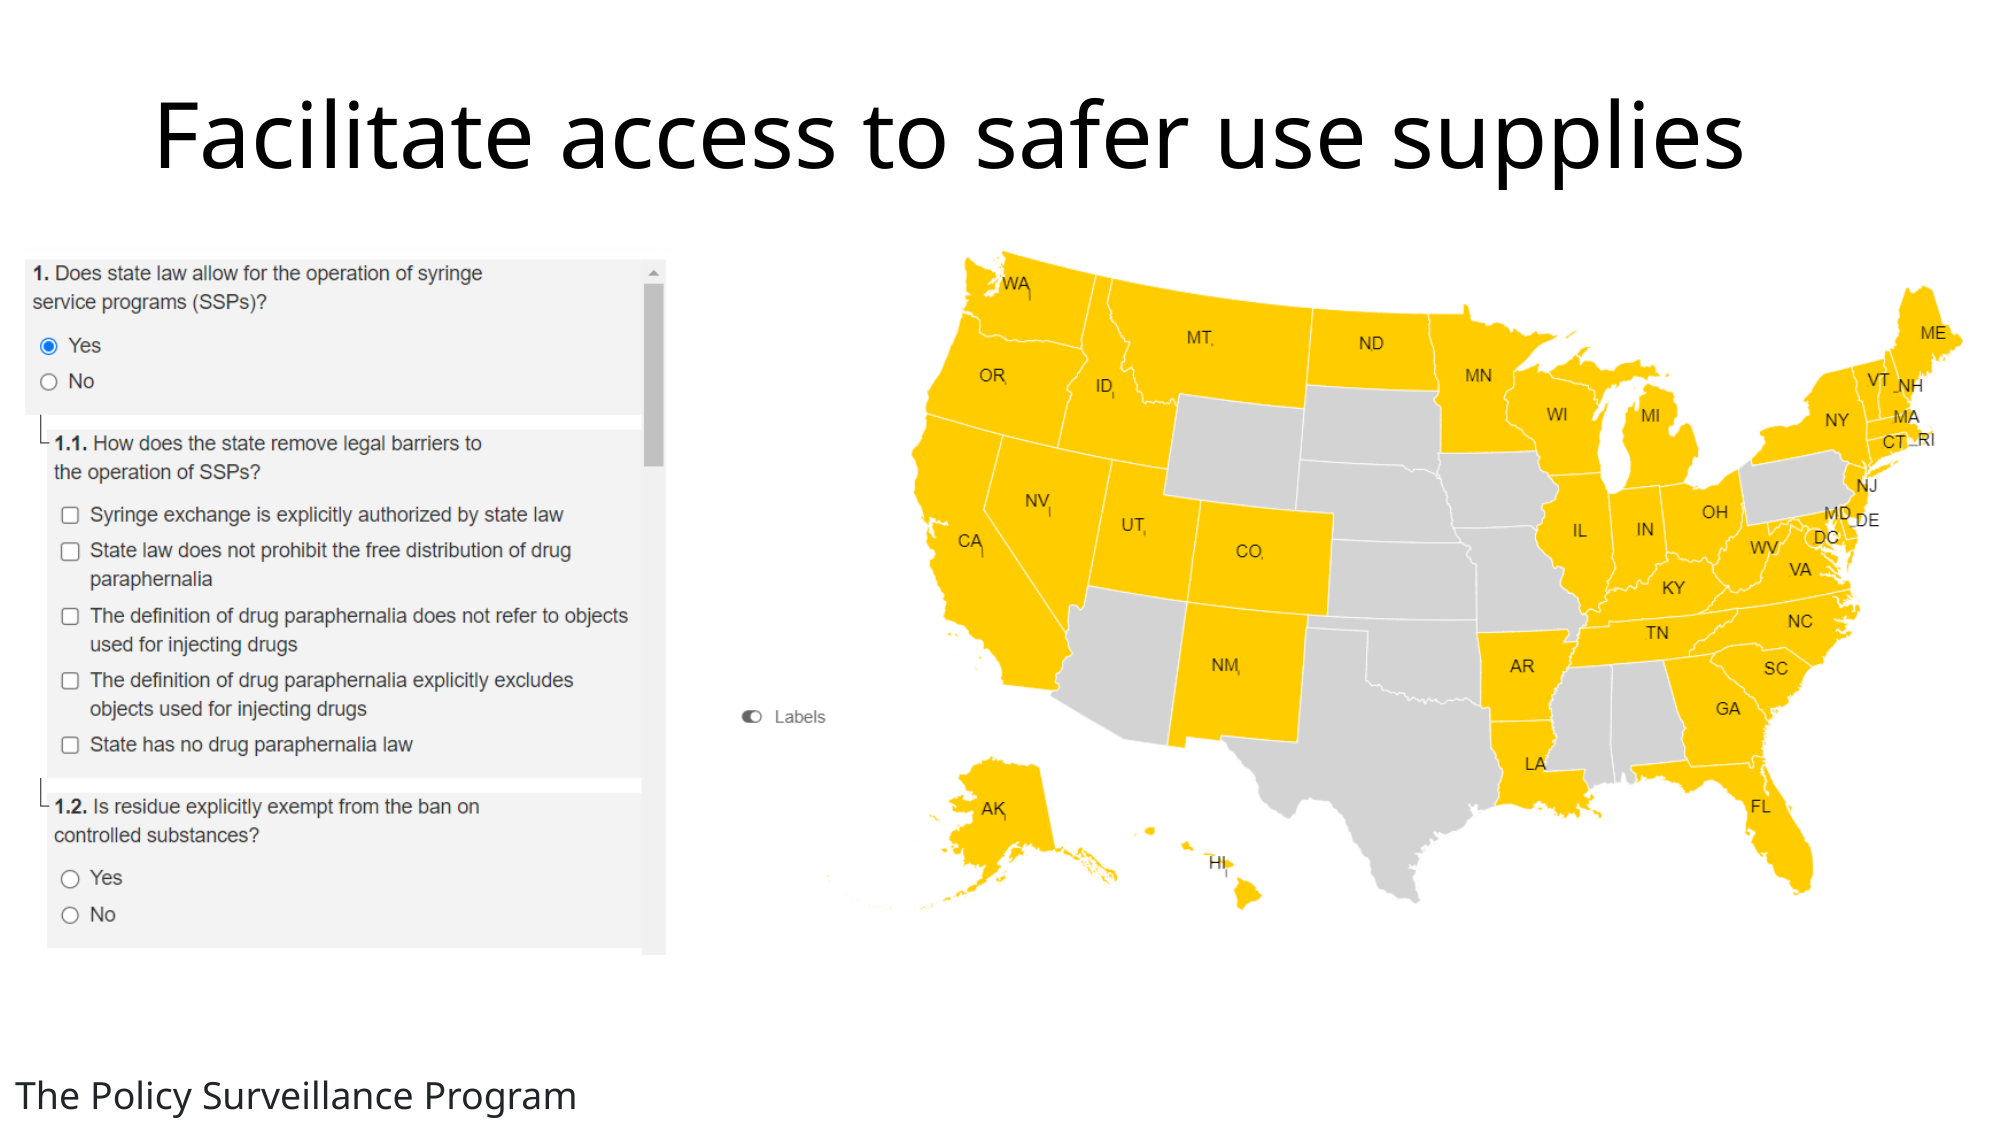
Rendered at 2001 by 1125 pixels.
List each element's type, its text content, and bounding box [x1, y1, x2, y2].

title Facilitate access to safer use supplies [137, 30, 1863, 247]
picture [0, 247, 2000, 955]
text_box The Policy Surveillance Program [0, 1064, 1000, 1125]
